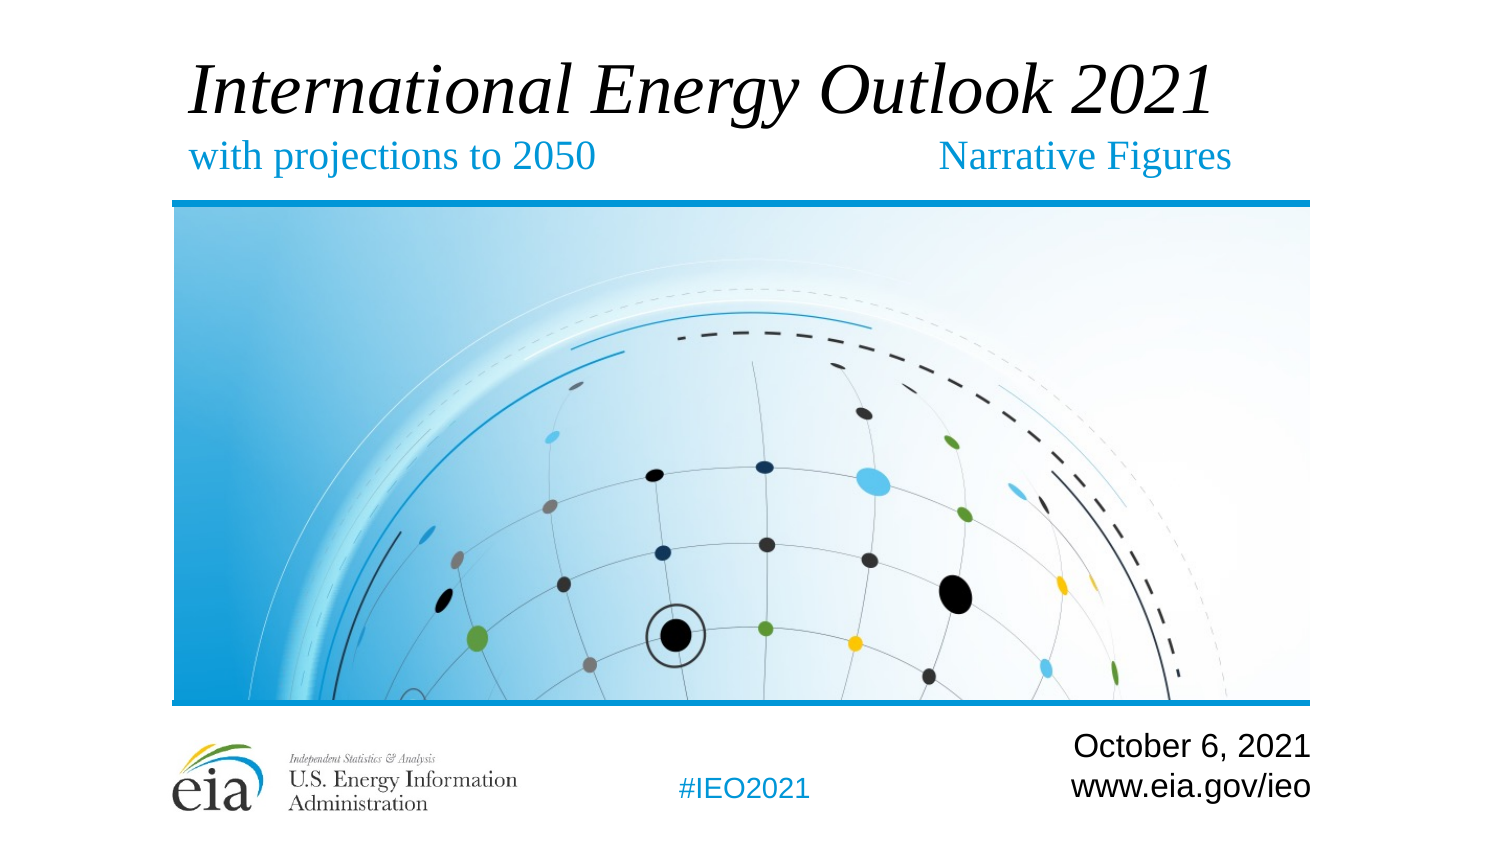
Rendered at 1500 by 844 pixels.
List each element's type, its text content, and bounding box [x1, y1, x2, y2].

text_box #IEO2021 [528, 762, 962, 812]
picture [167, 740, 522, 813]
text_box October 6, 2021 www.eia.gov/ieo [927, 716, 1327, 812]
picture [173, 208, 1311, 699]
text_box International Energy Outlook 2021 with projections to 2050 Narrative Figures [173, 33, 1367, 186]
